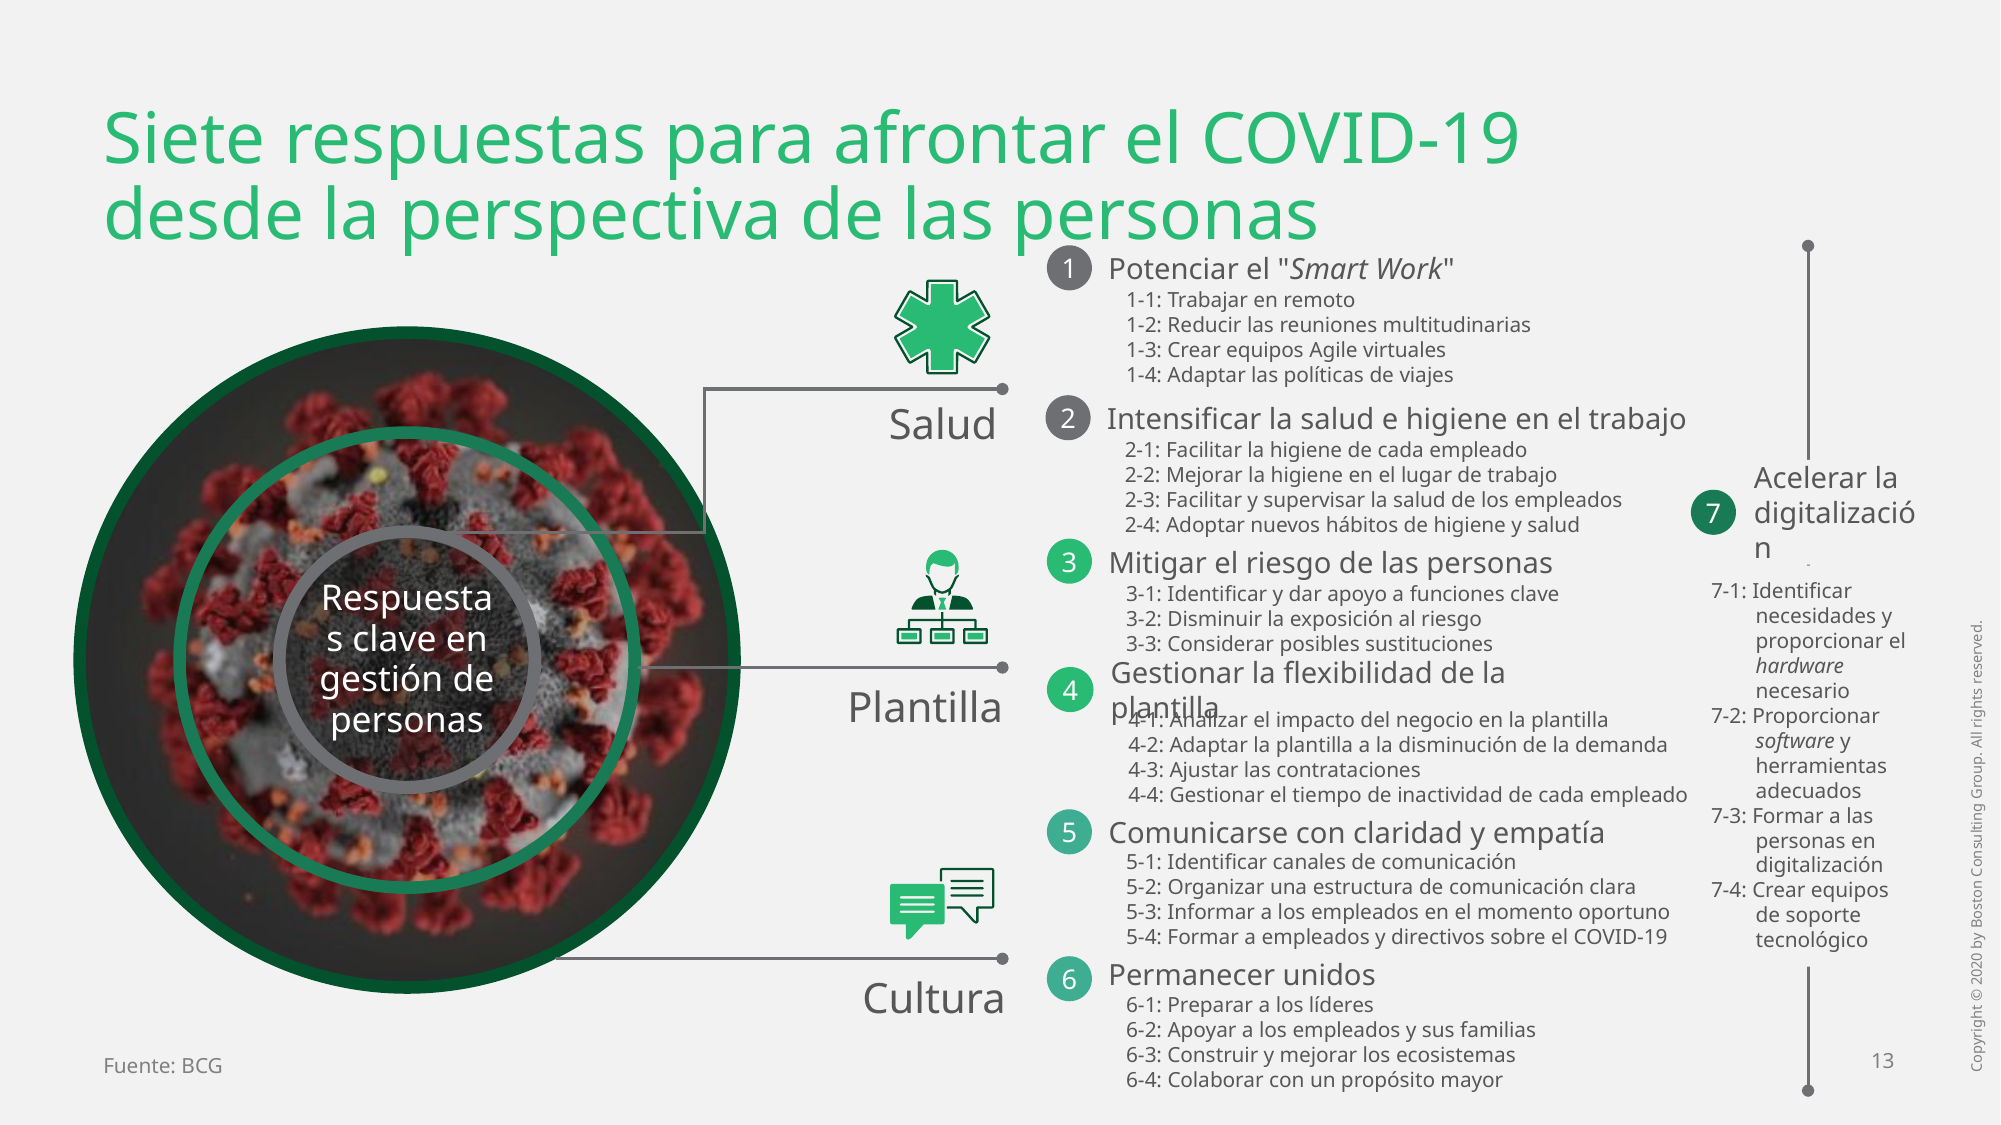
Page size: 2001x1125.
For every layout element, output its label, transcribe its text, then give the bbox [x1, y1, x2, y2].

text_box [1108, 813, 1699, 950]
text_box Fuente: BCG [103, 1055, 1108, 1078]
title Siete respuestas para afrontar el COVID-19 desde la perspectiva de las personas [103, 102, 1897, 257]
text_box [881, 537, 1004, 660]
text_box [406, 388, 1003, 533]
text_box Cultura [862, 971, 1006, 1022]
text_box 2 [1045, 395, 1091, 441]
text_box [360, 985, 455, 989]
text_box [1106, 400, 1795, 538]
text_box Acelerar la digitalización [1753, 459, 1807, 566]
text_box 7-1: Identificar necesidades y proporcionar el hardware necesario 7-2: Proporcionar software y herramientas adecuados 7-3: Formar a las personas en digitalización 7-4: Crear equipos de soporte tecnológico [1809, 566, 1918, 968]
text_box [1108, 250, 1699, 388]
picture [83, 333, 735, 985]
text_box Acelerar la digitalización [1809, 459, 1933, 566]
text_box 3 [1046, 538, 1092, 584]
text_box [881, 842, 1004, 965]
text_box 7-1: Identificar necesidades y proporcionar el hardware necesario 7-2: Proporcionar software y herramientas adecuados 7-3: Formar a las personas en digitalización 7-4: Crear equipos de soporte tecnológico [1710, 565, 1807, 968]
text_box 6 [1046, 956, 1092, 1002]
text_box 5 [1046, 809, 1092, 855]
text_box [1108, 955, 1699, 1093]
text_box 4 [1046, 667, 1094, 713]
text_box [78, 607, 83, 713]
text_box Plantilla [847, 680, 1004, 731]
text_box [889, 867, 995, 940]
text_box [1110, 671, 1702, 808]
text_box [881, 265, 1004, 389]
text_box 1 [1046, 245, 1092, 291]
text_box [1108, 543, 1716, 657]
